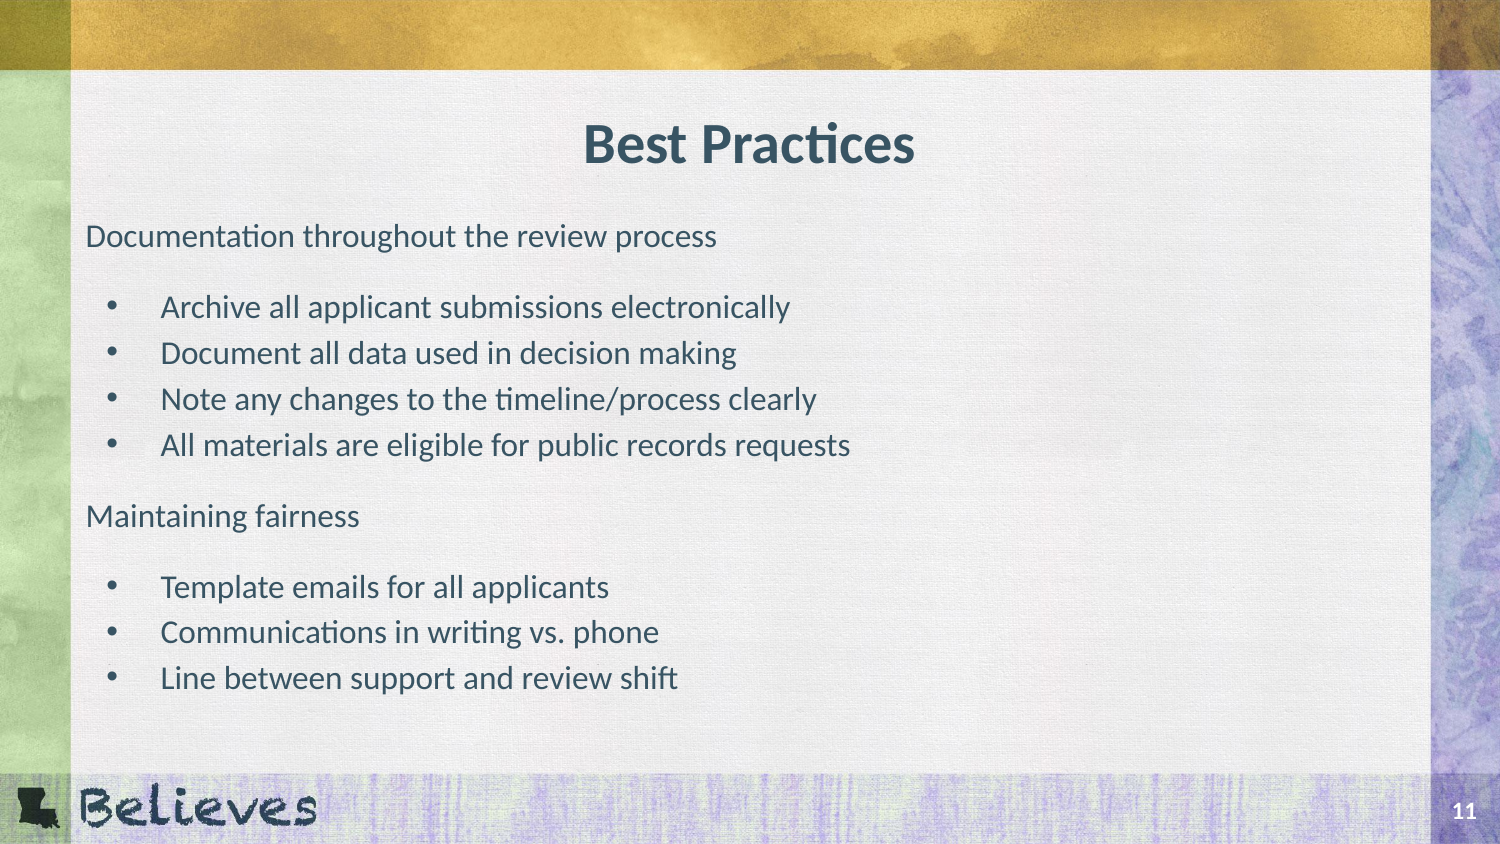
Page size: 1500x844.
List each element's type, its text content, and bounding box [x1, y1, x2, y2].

title Best Practices [70, 69, 1430, 193]
picture [0, 0, 1500, 844]
list Documentation throughout the review process Archive all applicant submissions electronically Document all data used in decision making Note any changes to the timeline/process clearly All materials are eligible for public records requests Maintaining fairness Template emails for all applicants Communications in writing vs. phone Line between support and review shift [70, 193, 1430, 746]
